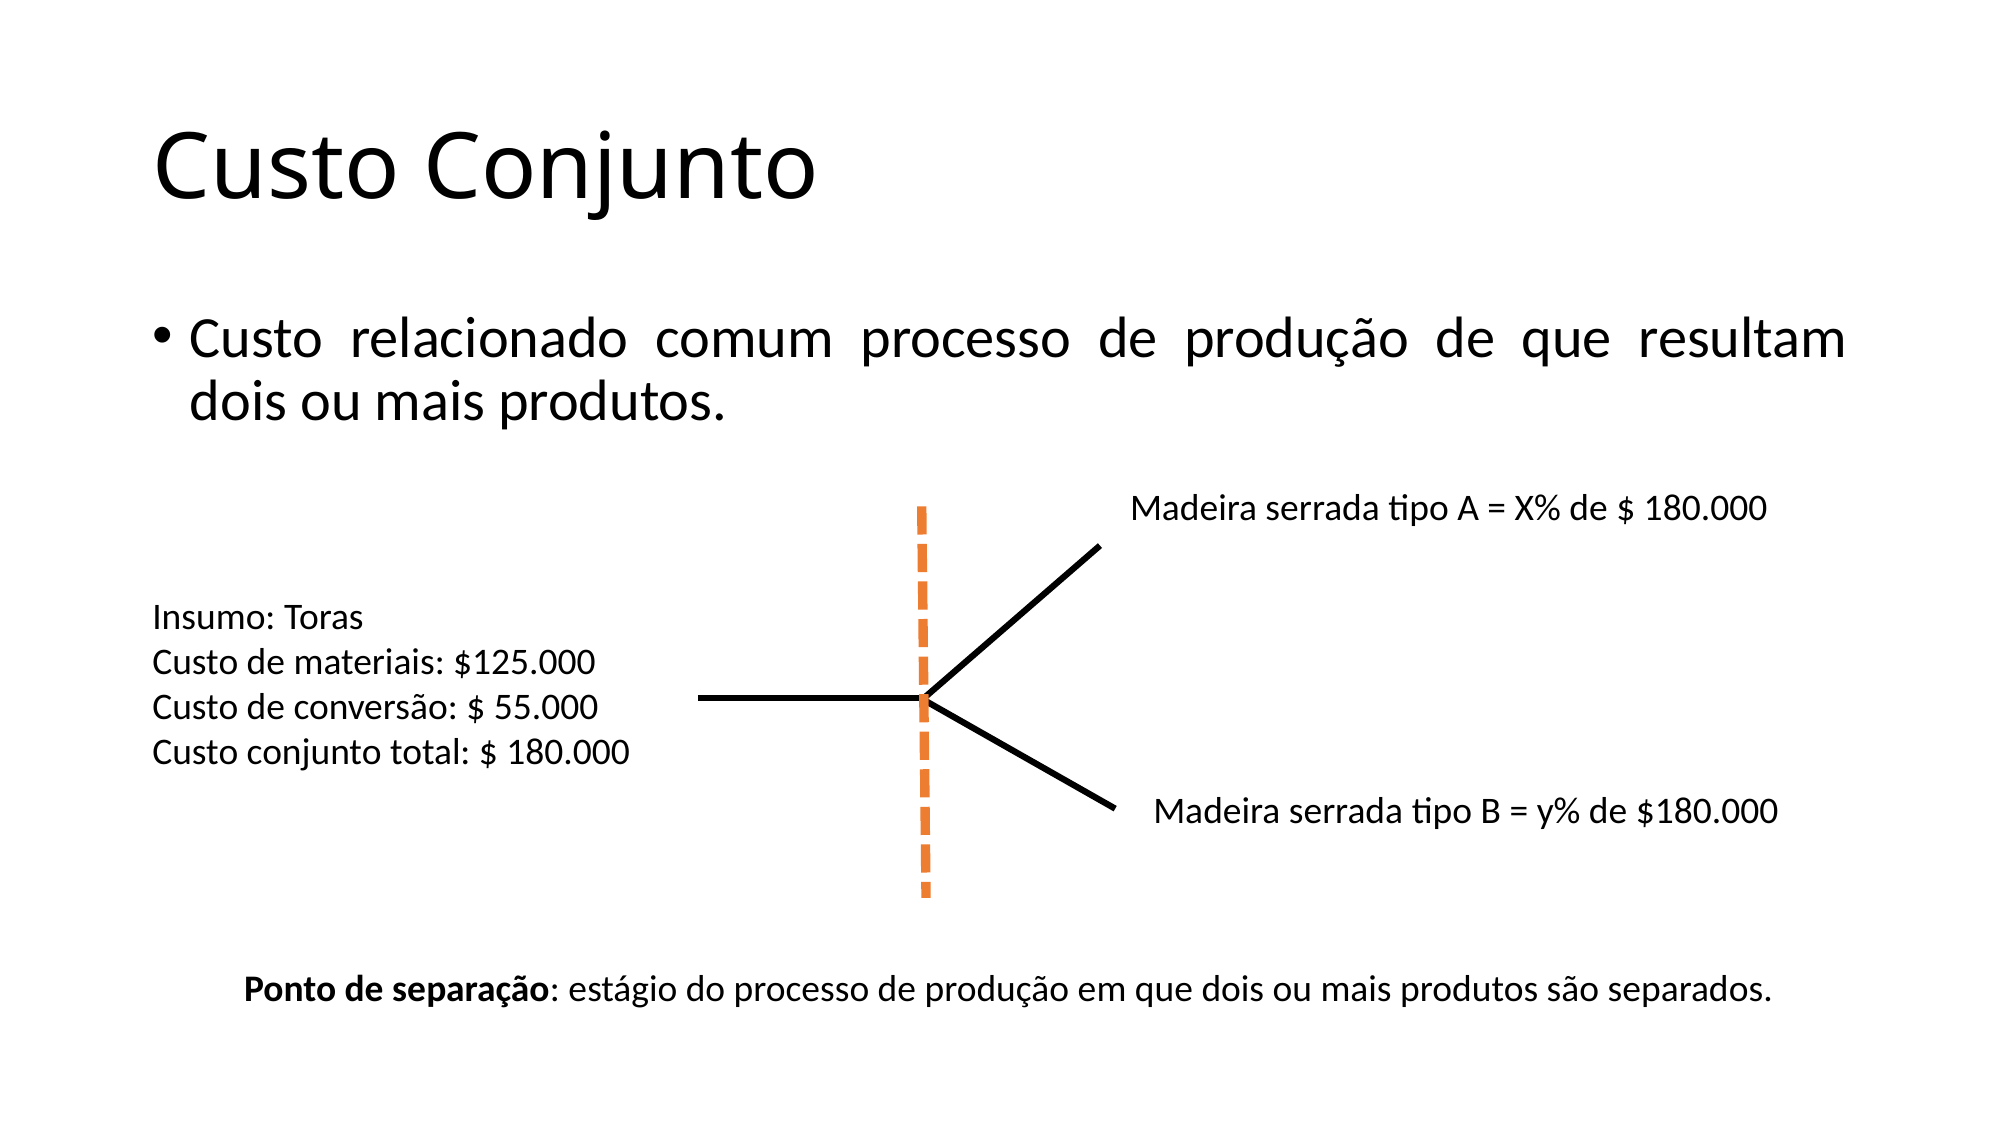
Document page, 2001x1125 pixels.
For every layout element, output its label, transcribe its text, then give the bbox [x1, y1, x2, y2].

text_box Madeira serrada tipo B = y% de $180.000 [1138, 778, 1863, 839]
list Custo relacionado comum processo de produção de que resultam dois ou mais produtos. [137, 299, 1863, 1014]
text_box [927, 699, 1116, 809]
title Custo Conjunto [137, 59, 1863, 278]
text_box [927, 545, 1100, 699]
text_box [921, 506, 927, 898]
text_box Ponto de separação: estágio do processo de produção em que dois ou mais produtos são separados. [229, 956, 1810, 1017]
text_box Madeira serrada tipo A = X% de $ 180.000 [1115, 476, 1839, 536]
text_box Insumo: Toras Custo de materiais: $125.000 Custo de conversão: $ 55.000 Custo conjunto total: $ 180.000 [137, 584, 679, 780]
